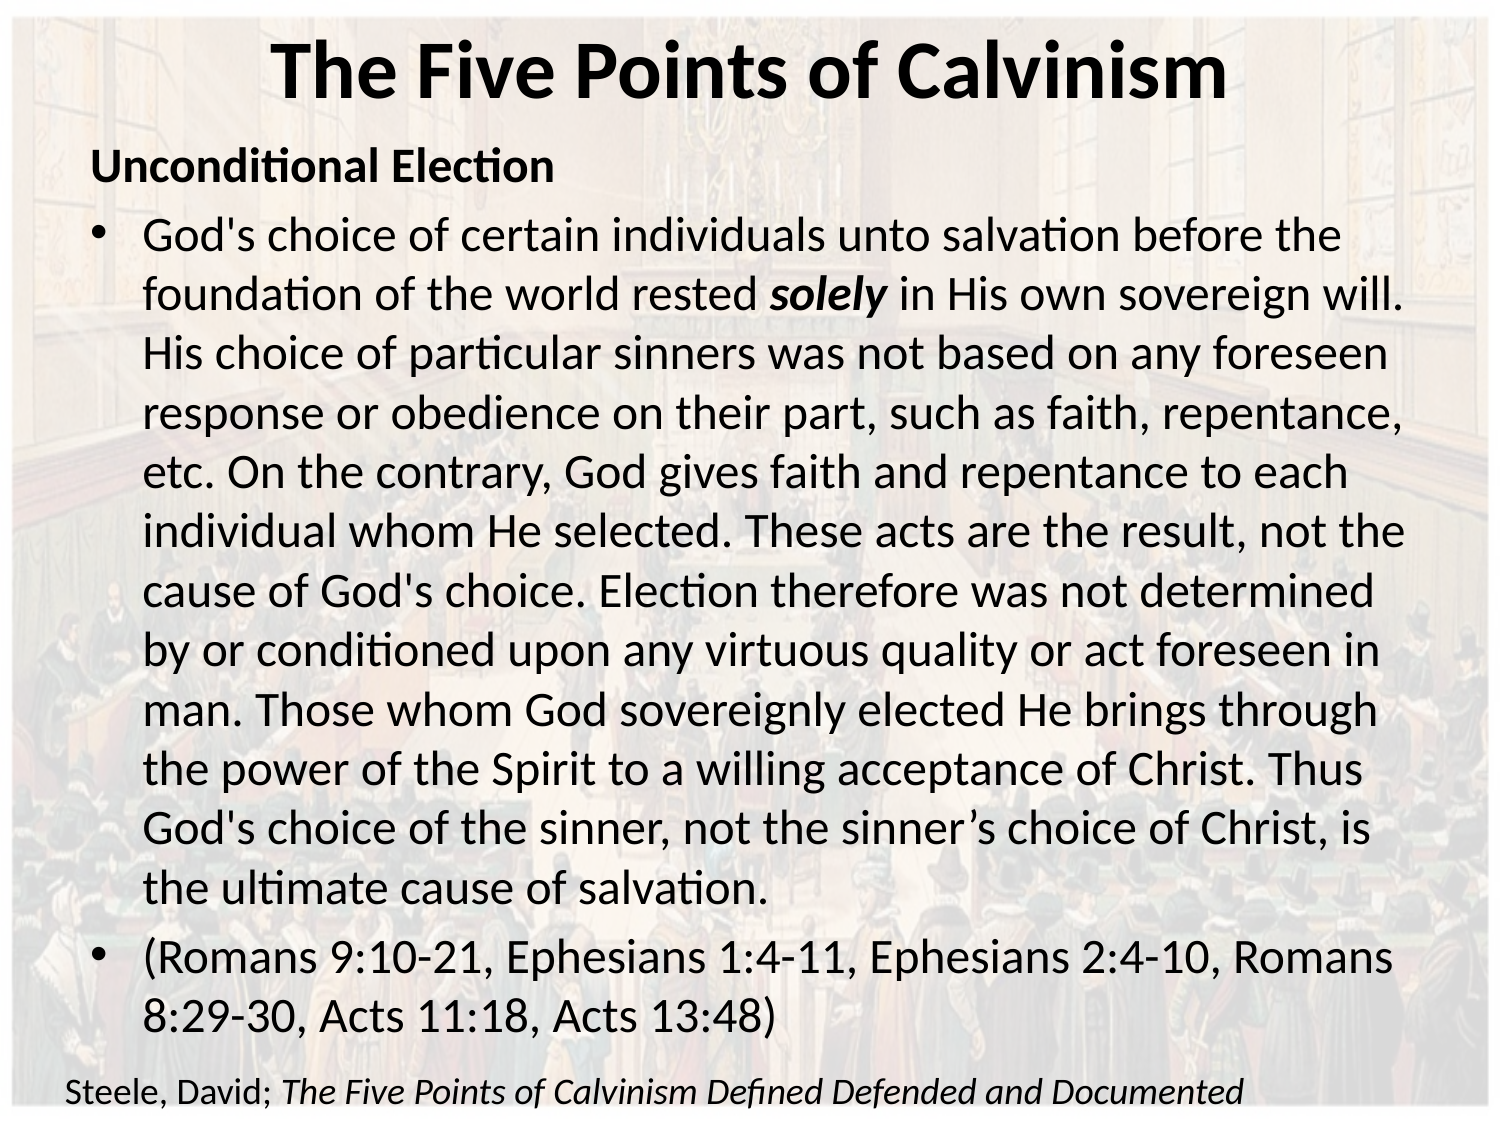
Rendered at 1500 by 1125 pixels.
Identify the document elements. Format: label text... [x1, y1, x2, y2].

title The Five Points of Calvinism [0, 4, 1500, 125]
list Unconditional Election God's choice of certain individuals unto salvation before the foundation of the world rested solely in His own sovereign will. His choice of particular sinners was not based on any foreseen response or obedience on their part, such as faith, repentance, etc. On the contrary, God gives faith and repentance to each individual whom He selected. These acts are the result, not the cause of God's choice. Election therefore was not determined by or conditioned upon any virtuous quality or act foreseen in man. Those whom God sovereignly elected He brings through the power of the Spirit to a willing acceptance of Christ. Thus God's choice of the sinner, not the sinner’s choice of Christ, is the ultimate cause of salvation. (Romans 9:10-21, Ephesians 1:4-11, Ephesians 2:4-10, Romans 8:29-30, Acts 11:18, Acts 13:48) [75, 125, 1425, 1059]
text_box Steele, David; The Five Points of Calvinism Defined Defended and Documented [49, 1059, 1478, 1120]
